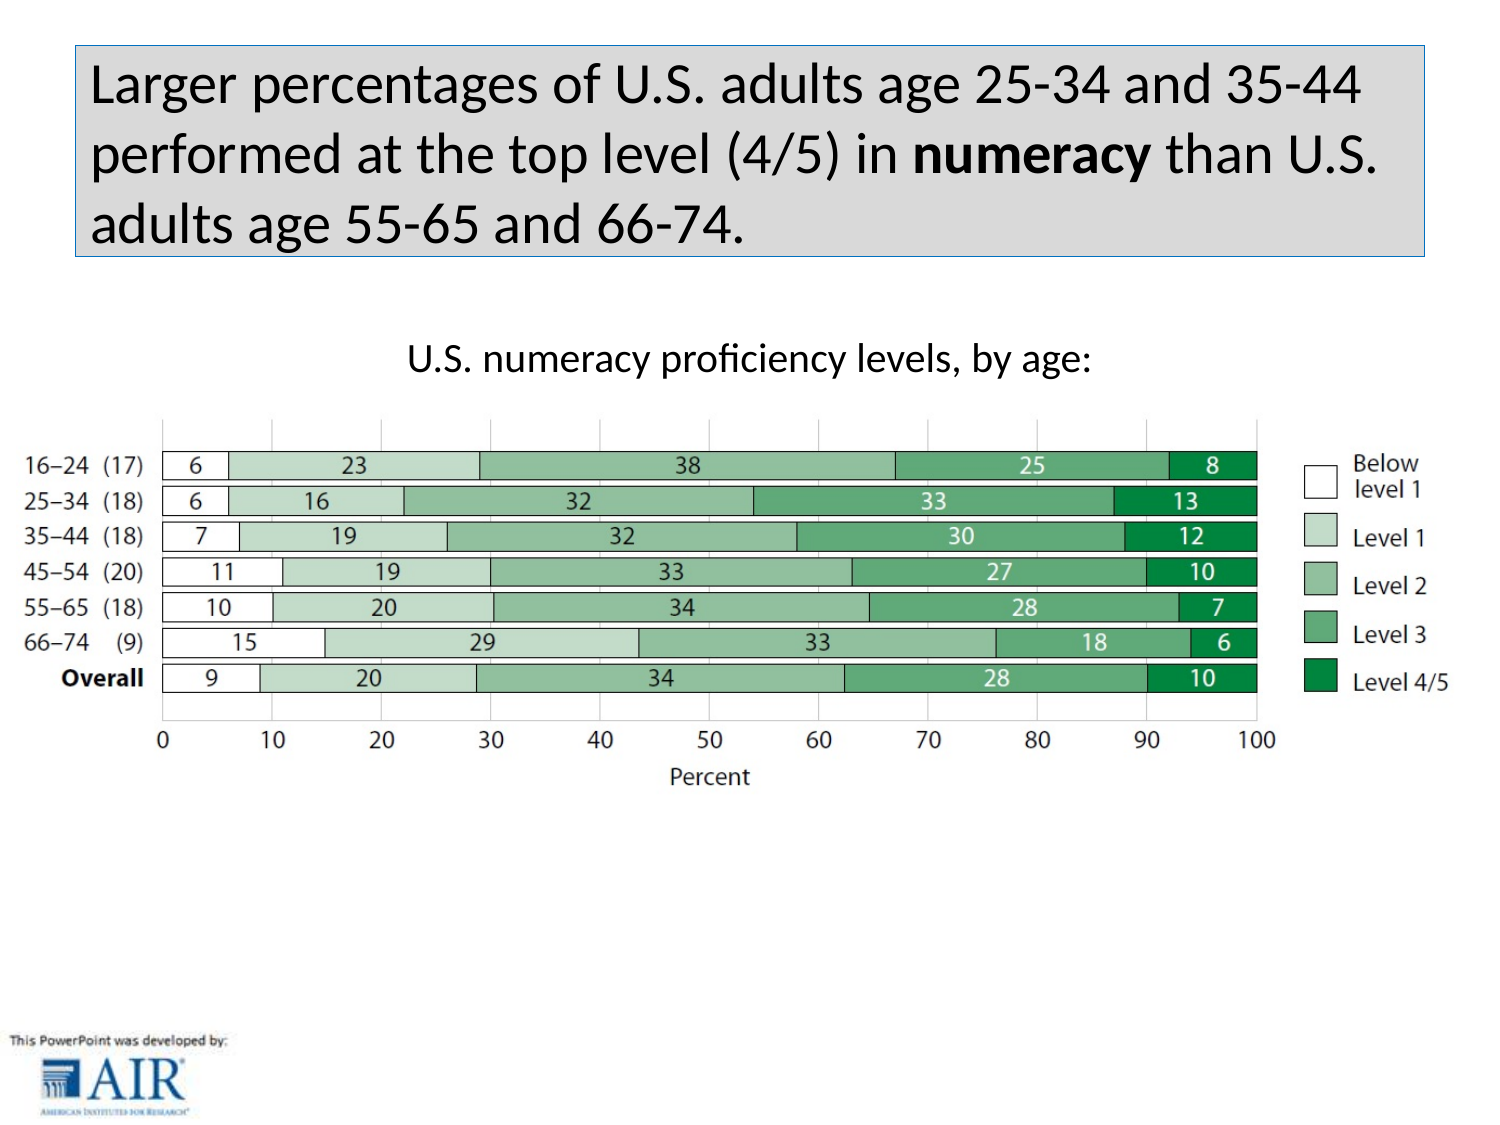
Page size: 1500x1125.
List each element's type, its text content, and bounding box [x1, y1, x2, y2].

text_box U.S. numeracy proficiency levels, by age: [275, 323, 1225, 389]
picture [0, 1017, 240, 1122]
picture [16, 412, 1487, 808]
title Larger percentages of U.S. adults age 25-34 and 35-44 performed at the top level (4/5) in numeracy than U.S. adults age 55-65 and 66-74. [75, 45, 1425, 257]
